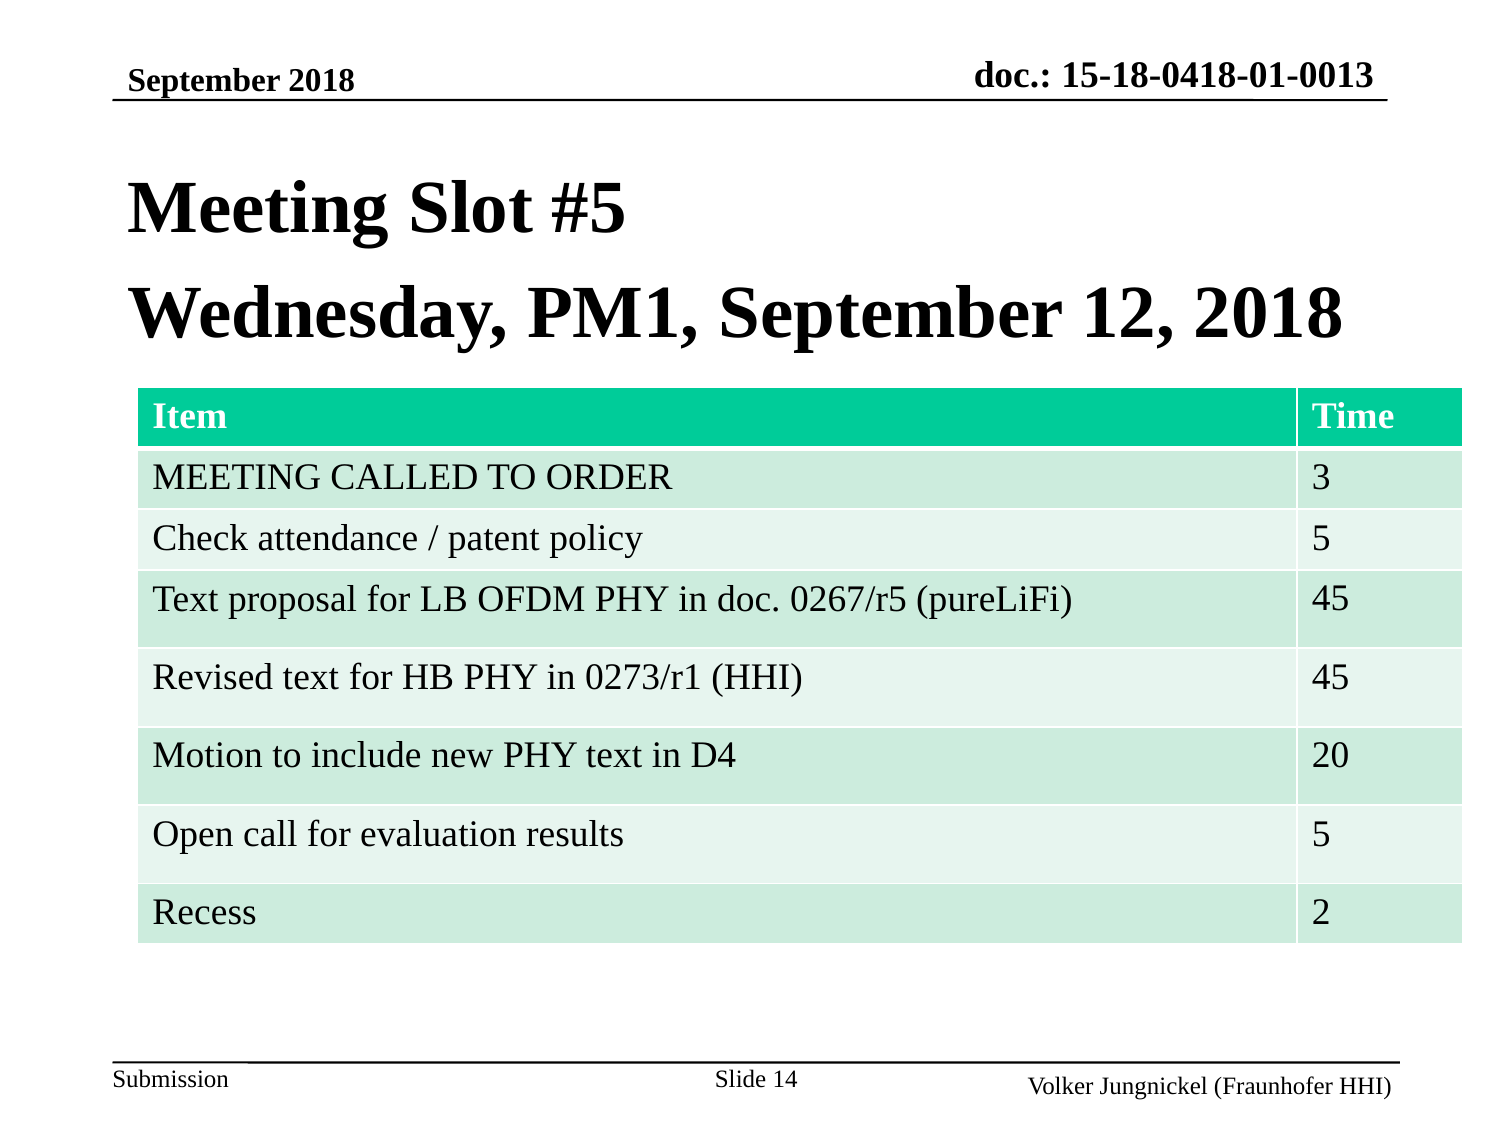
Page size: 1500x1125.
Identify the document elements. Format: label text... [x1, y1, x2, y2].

table_header Time [1298, 388, 1462, 446]
table_cell MEETING CALLED TO ORDER [138, 451, 1296, 508]
text_box Meeting Slot #5 Wednesday, PM1, September 12, 2018 [112, 149, 1388, 425]
table_cell Revised text for HB PHY in 0273/r1 (HHI) [138, 649, 1296, 726]
footer Volker Jungnickel (Fraunhofer HHI) [1012, 1062, 1439, 1100]
text_box September 2018 [112, 50, 425, 147]
table_cell 45 [1298, 649, 1462, 726]
table_cell 5 [1298, 806, 1462, 883]
table_cell 2 [1298, 884, 1462, 943]
table_cell 20 [1298, 728, 1462, 804]
table_cell 45 [1298, 571, 1462, 647]
slide_number Slide 14 [711, 1061, 801, 1093]
table_cell 3 [1298, 451, 1462, 508]
table_cell Motion to include new PHY text in D4 [138, 728, 1296, 804]
table_cell Text proposal for LB OFDM PHY in doc. 0267/r5 (pureLiFi) [138, 571, 1296, 647]
table_cell Check attendance / patent policy [138, 510, 1296, 569]
table_header Item [138, 388, 1296, 446]
table_cell Recess [138, 884, 1296, 943]
table_cell 5 [1298, 510, 1462, 569]
table_cell Open call for evaluation results [138, 806, 1296, 883]
